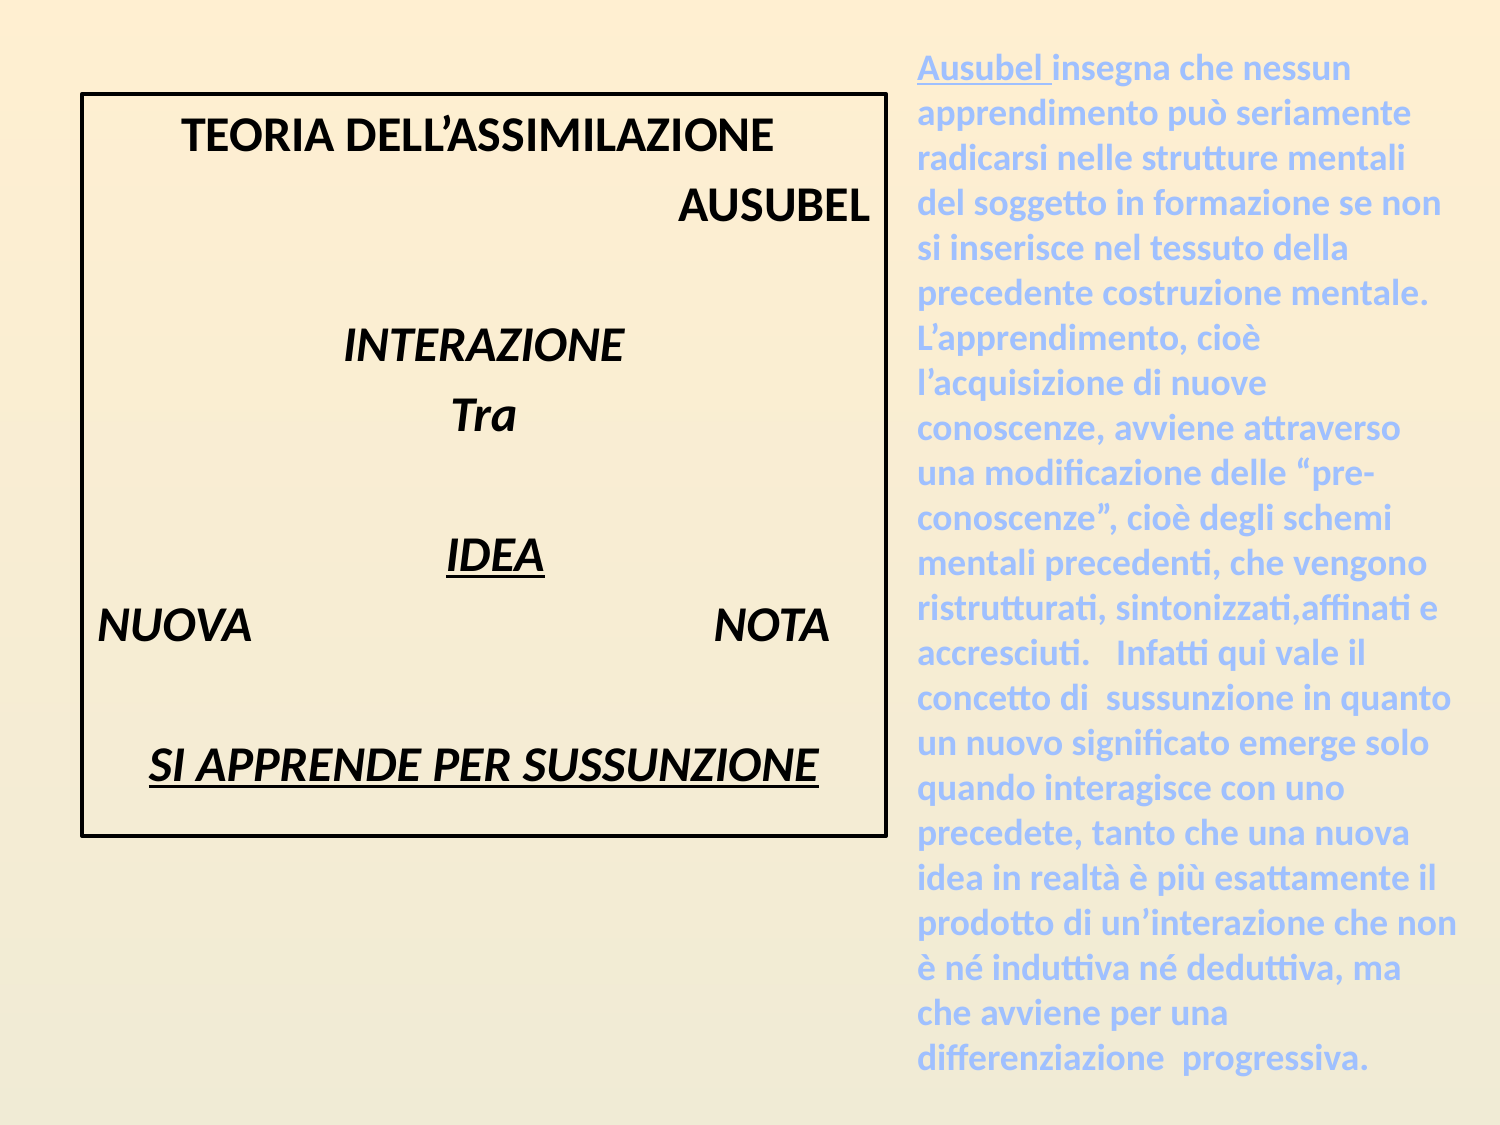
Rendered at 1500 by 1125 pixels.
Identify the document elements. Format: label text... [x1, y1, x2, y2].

text_box Ausubel insegna che nessun apprendimento può seriamente radicarsi nelle strutture mentali del soggetto in formazione se non si inserisce nel tessuto della precedente costruzione mentale. L’apprendimento, cioè l’acquisizione di nuove conoscenze, avviene attraverso una modificazione delle “pre-conoscenze”, cioè degli schemi mentali precedenti, che vengono ristrutturati, sintonizzati,affinati e accresciuti. Infatti qui vale il concetto di sussunzione in quanto un nuovo significato emerge solo quando interagisce con uno precedete, tanto che una nuova idea in realtà è più esattamente il prodotto di un’interazione che non è né induttiva né deduttiva, ma che avviene per una differenziazione progressiva. [902, 35, 1477, 1085]
list TEORIA DELL’ASSIMILAZIONE AUSUBEL INTERAZIONE Tra IDEA NUOVA NOTA SI APPRENDE PER SUSSUNZIONE [82, 93, 886, 837]
